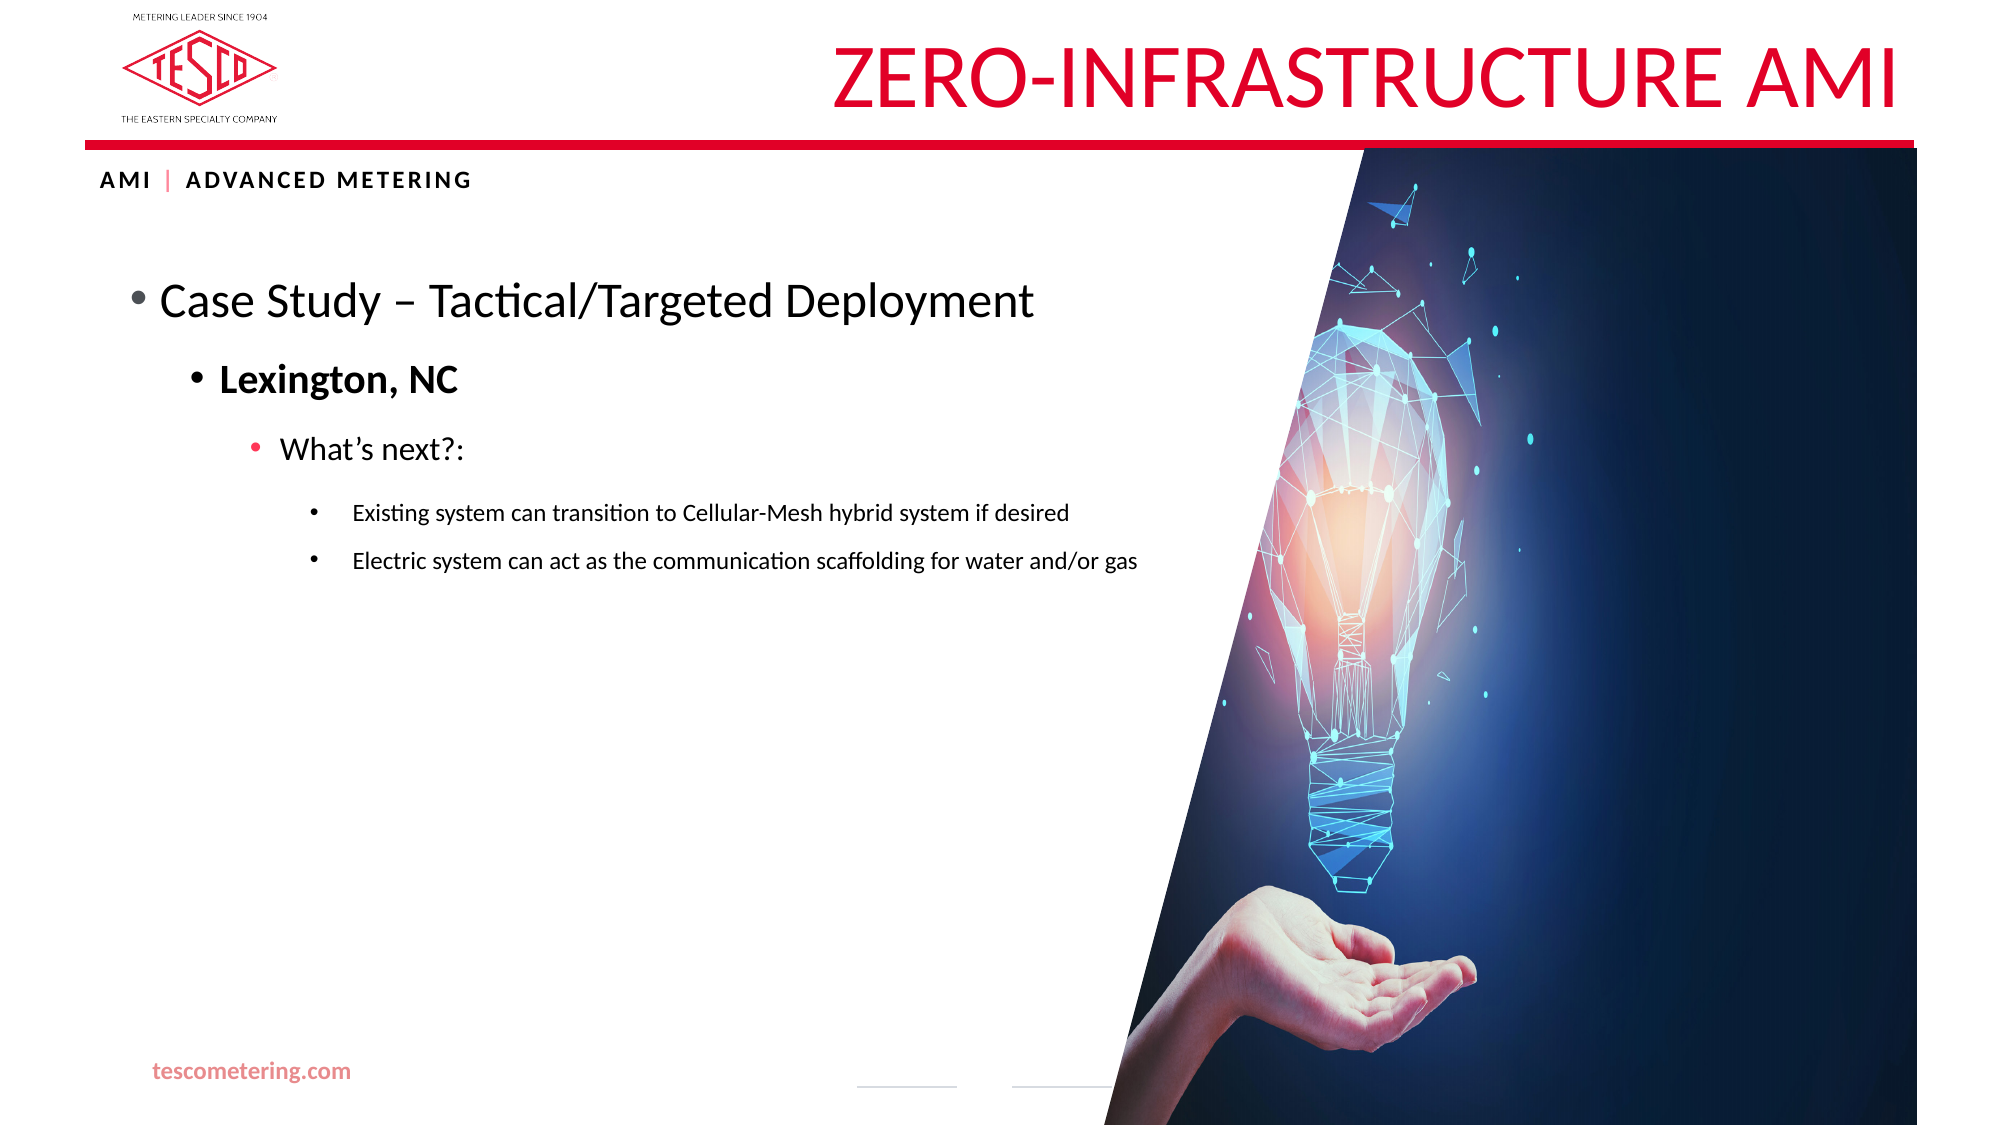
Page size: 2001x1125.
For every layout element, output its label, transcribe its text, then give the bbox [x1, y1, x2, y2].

text_box [1103, 147, 1918, 1125]
text_box AMI | ADVANCED METERING [84, 157, 1253, 259]
footer tescometering.com [137, 1039, 813, 1100]
picture [121, 12, 278, 125]
title Zero-Infrastructure AMI [340, 22, 1918, 134]
text_box Case Study – Tactical/Targeted Deployment Lexington, NC What’s next?: Existing system can transition to Cellular-Mesh hybrid system if desired Electric system can act as the communication scaffolding for water and/or gas [84, 267, 1167, 873]
